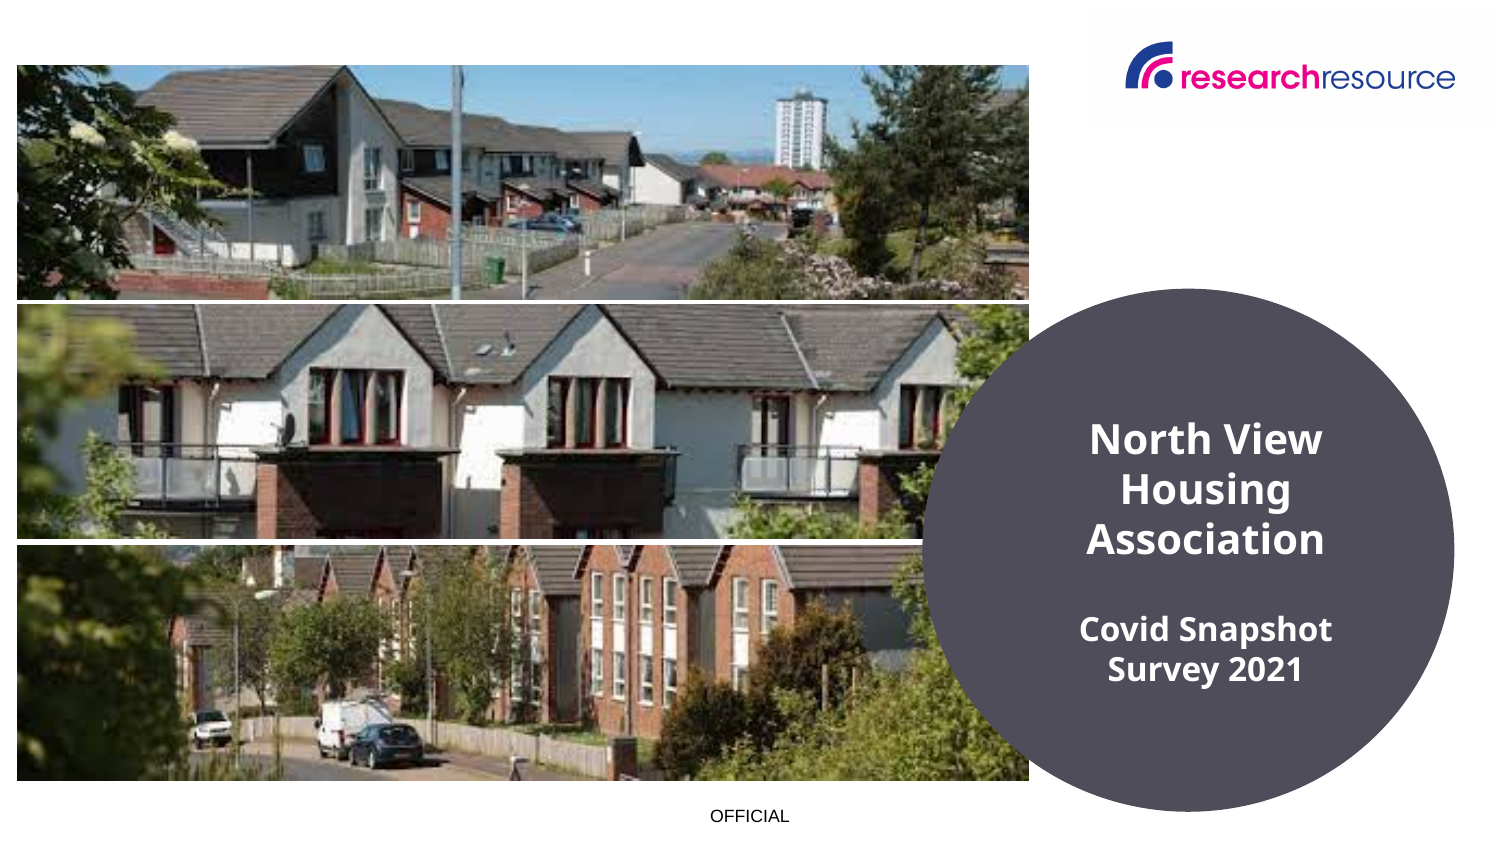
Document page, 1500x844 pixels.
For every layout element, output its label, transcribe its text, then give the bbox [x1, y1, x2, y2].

picture [17, 65, 1029, 300]
picture [1091, 9, 1494, 129]
picture [17, 545, 1029, 781]
text_box North View Housing Association Covid Snapshot Survey 2021 [921, 287, 1456, 813]
picture [17, 304, 1029, 539]
